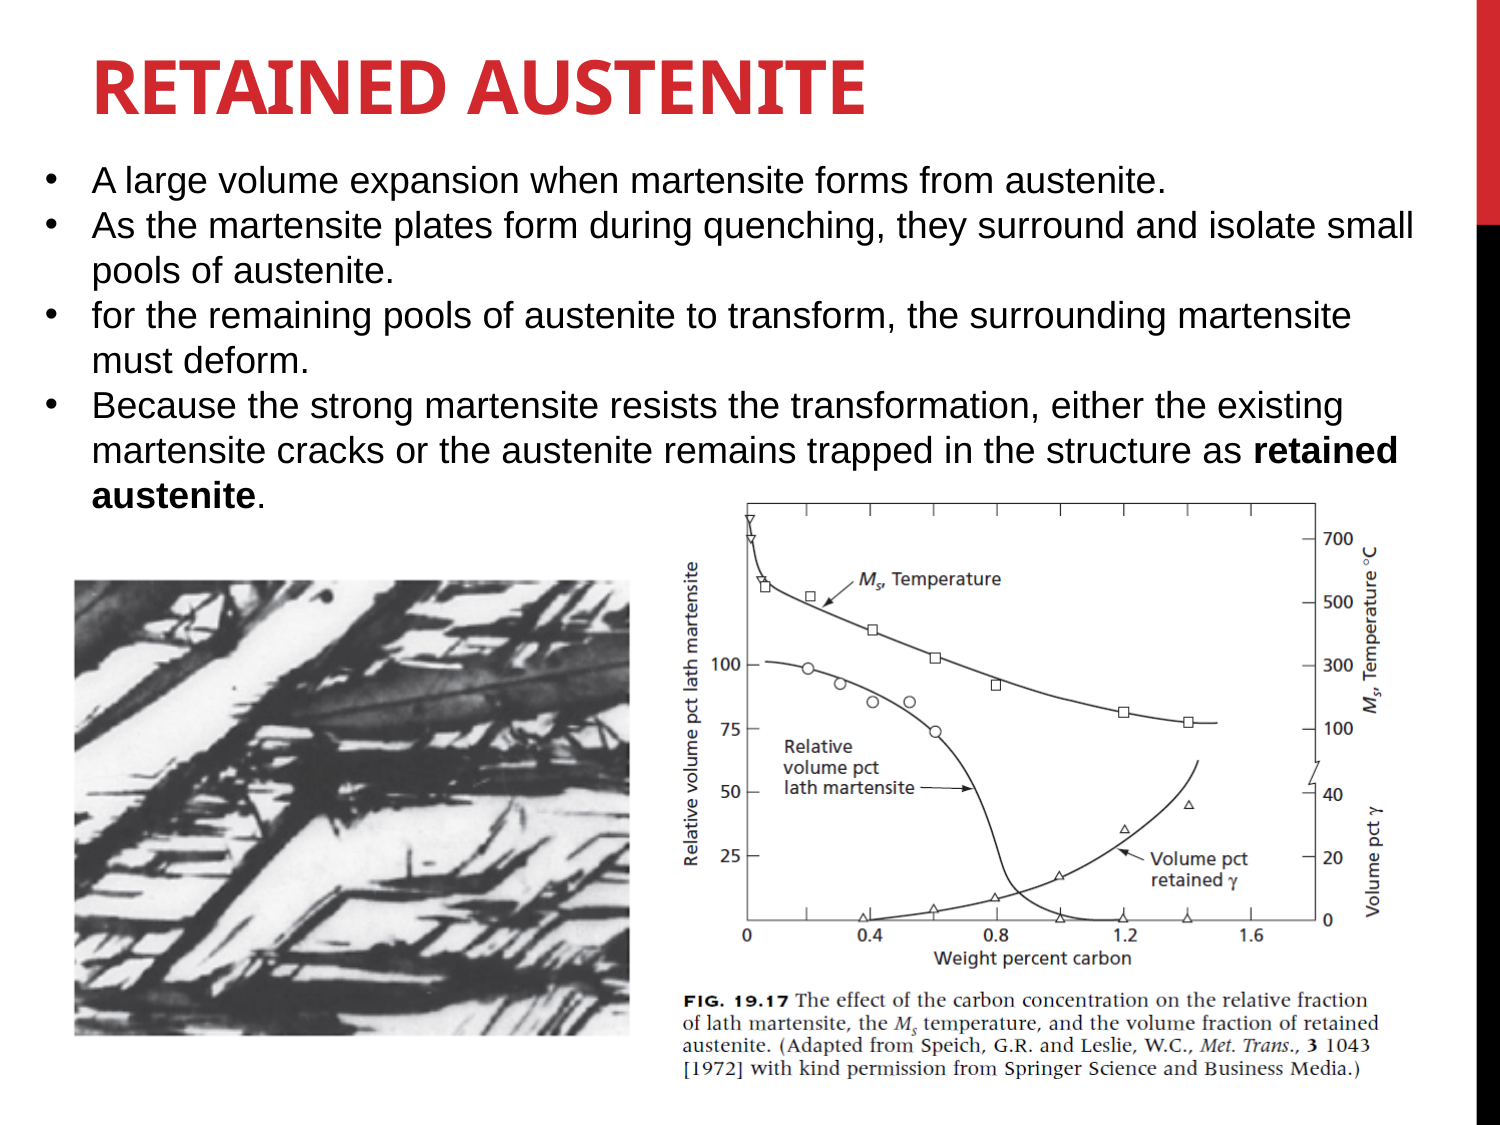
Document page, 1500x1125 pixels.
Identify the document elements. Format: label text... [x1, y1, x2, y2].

title Retained Austenite [75, 25, 1025, 138]
picture [52, 495, 1409, 1088]
text_box A large volume expansion when martensite forms from austenite. As the martensite plates form during quenching, they surround and isolate small pools of austenite. for the remaining pools of austenite to transform, the surrounding martensite must deform. Because the strong martensite resists the transformation, either the existing martensite cracks or the austenite remains trapped in the structure as retained austenite. [30, 148, 1447, 524]
